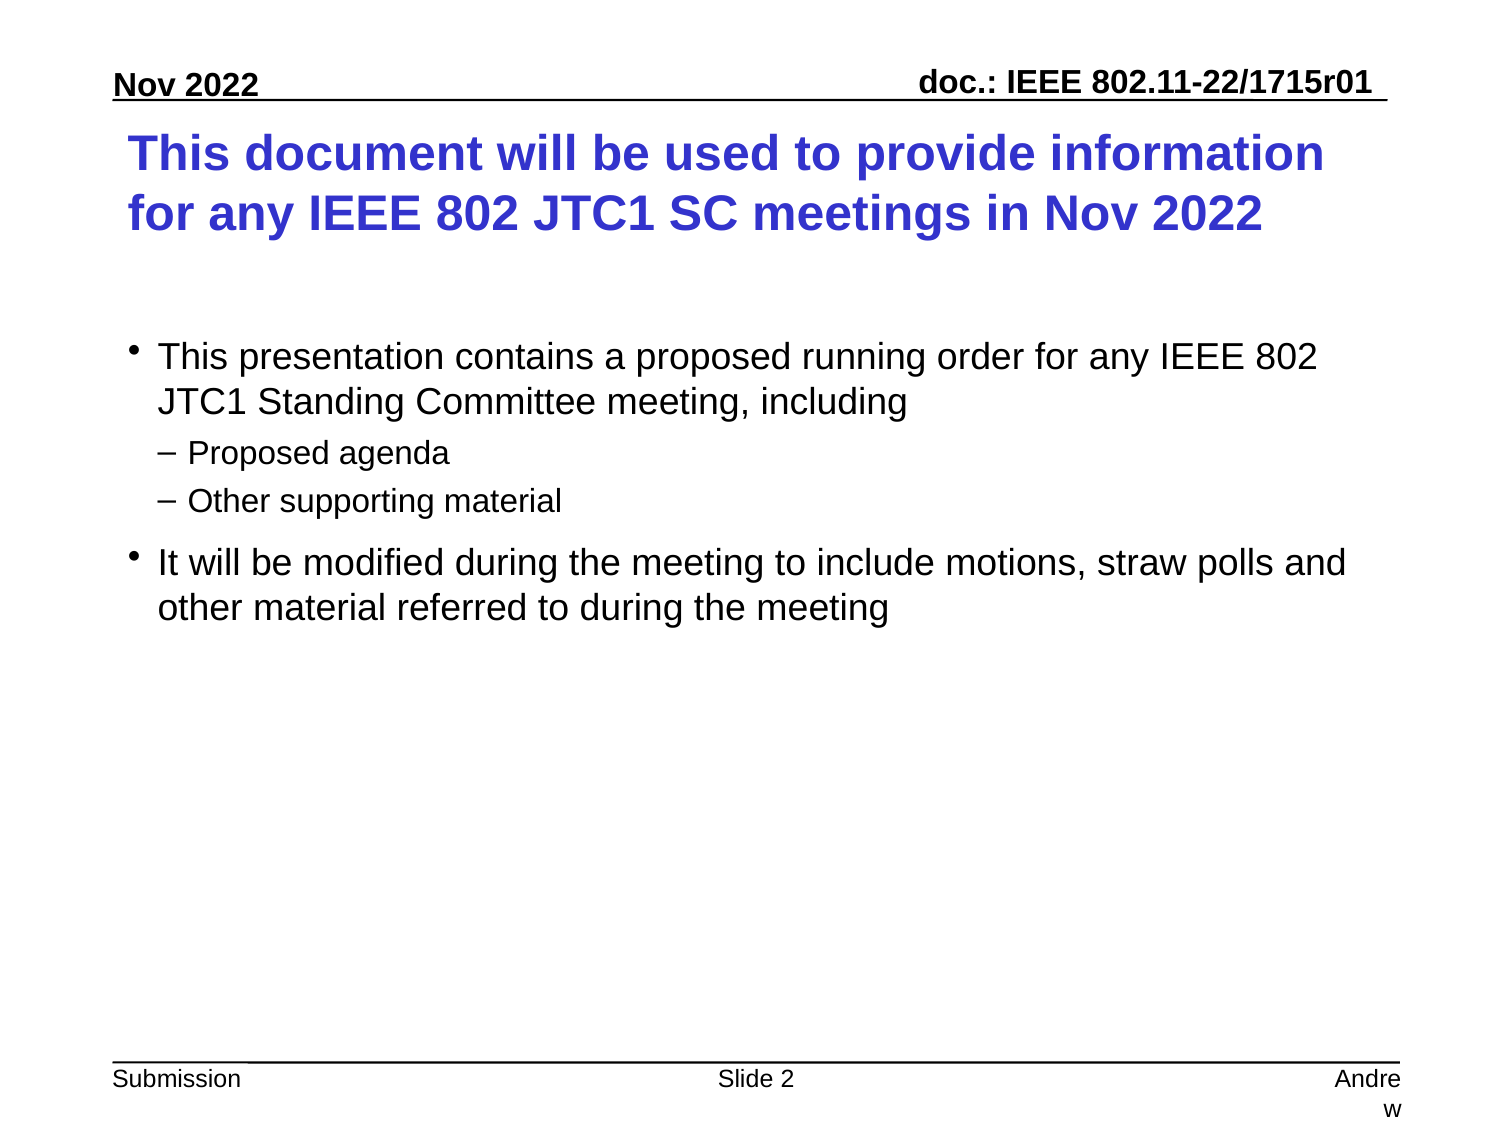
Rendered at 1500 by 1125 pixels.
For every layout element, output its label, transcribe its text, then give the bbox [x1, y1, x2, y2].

title This document will be used to provide information for any IEEE 802 JTC1 SC meetings in Nov 2022 [112, 112, 1388, 288]
list This presentation contains a proposed running order for any IEEE 802 JTC1 Standing Committee meeting, including Proposed agenda Other supporting material It will be modified during the meeting to include motions, straw polls and other material referred to during the meeting [112, 324, 1388, 1000]
slide_number Slide 2 [709, 1061, 803, 1093]
footer Andrew Myles, Cisco [1320, 1061, 1402, 1093]
